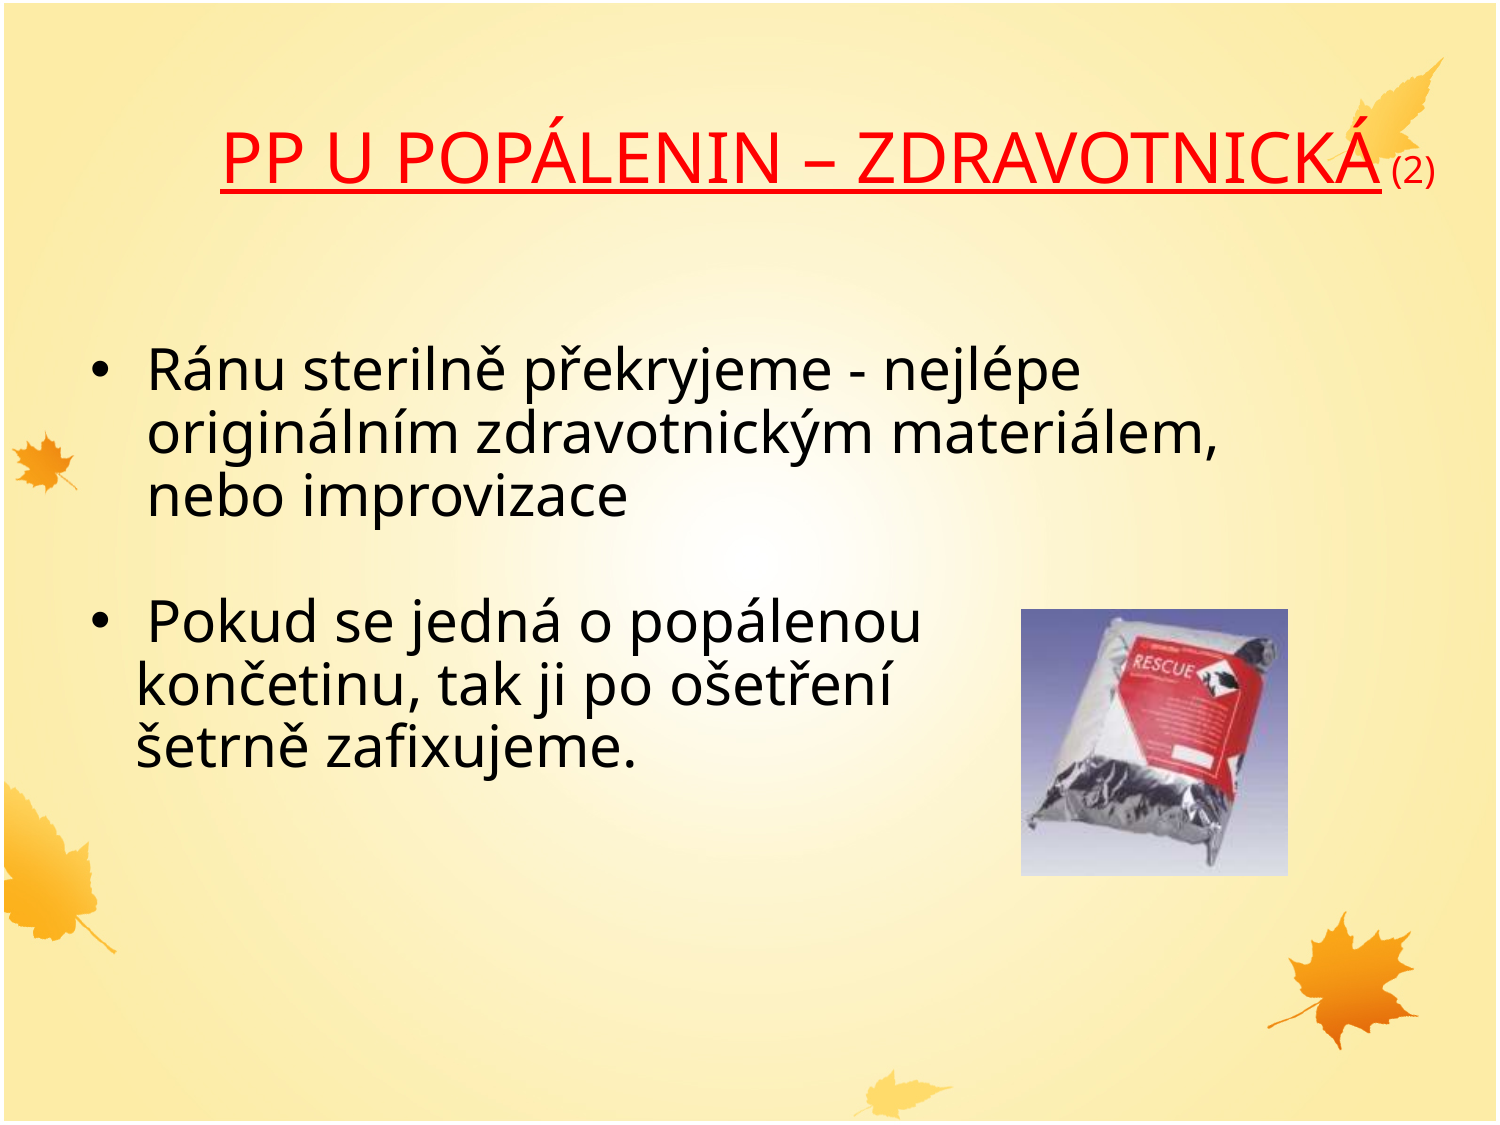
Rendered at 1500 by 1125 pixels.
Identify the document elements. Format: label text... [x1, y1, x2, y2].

title PP U POPÁLENIN – ZDRAVOTNICKÁ (2) [188, 34, 1468, 276]
picture [0, 0, 1500, 1125]
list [1021, 609, 1288, 876]
list Ránu sterilně překryjeme - nejlépe originálním zdravotnickým materiálem, nebo improvizace Pokud se jedná o popálenou končetinu, tak ji po ošetření šetrně zafixujeme. [74, 262, 1365, 1125]
